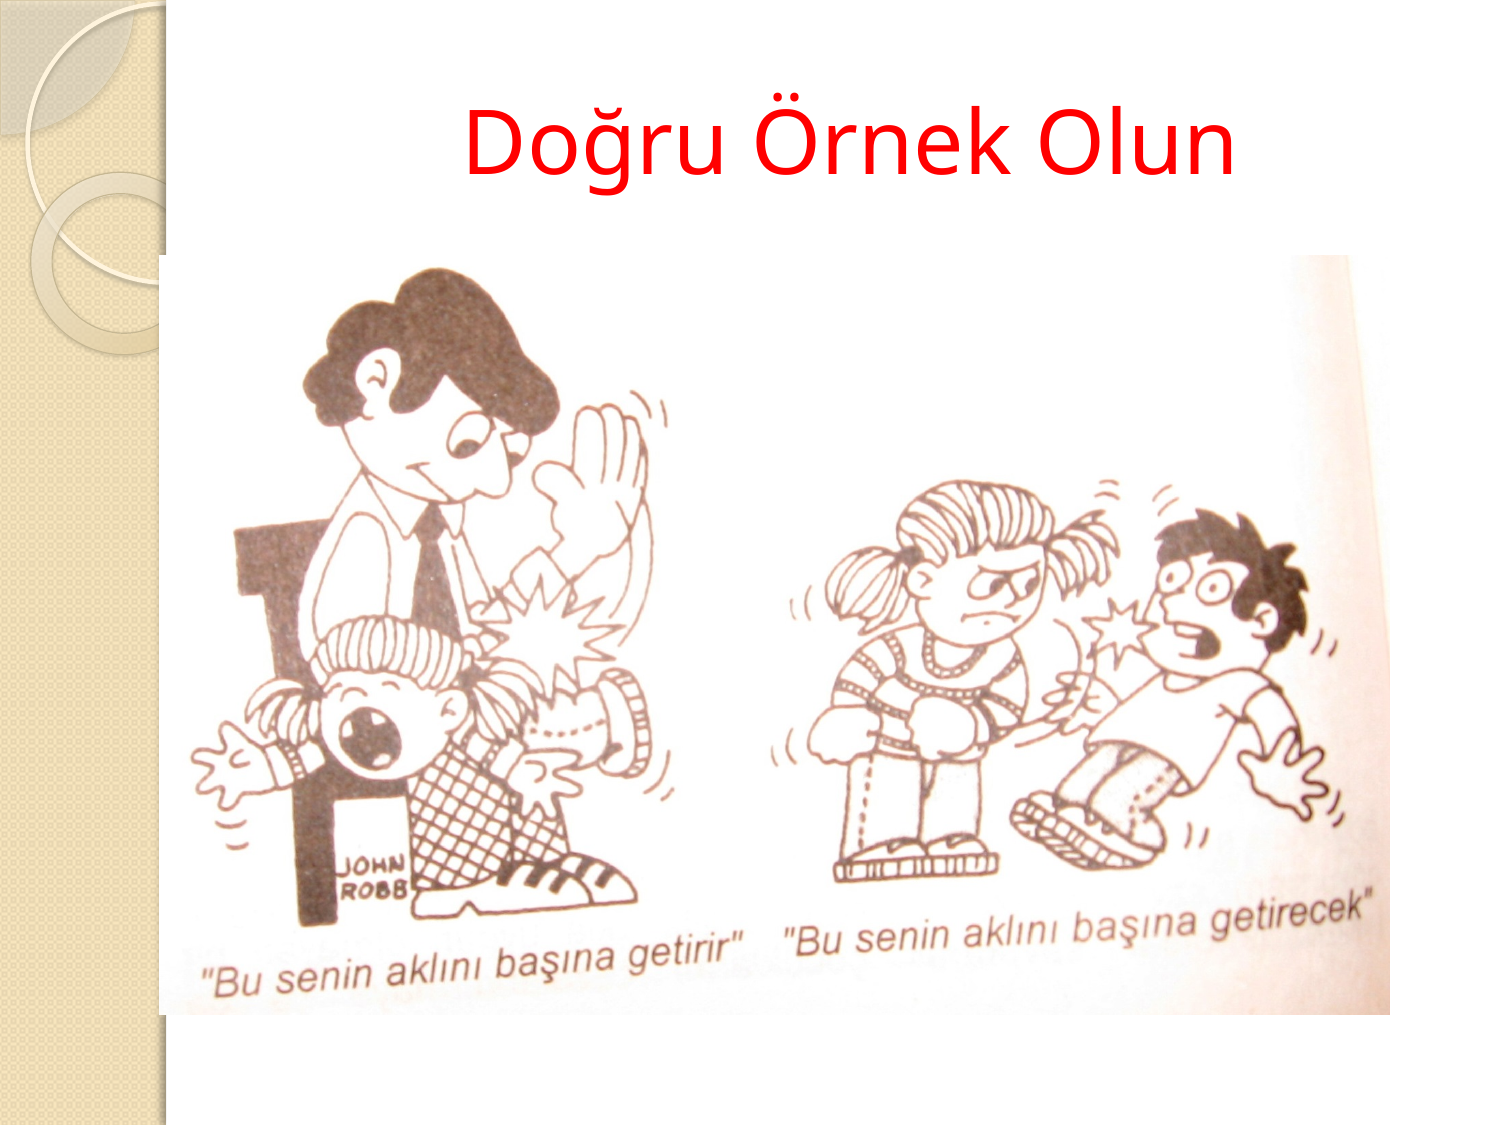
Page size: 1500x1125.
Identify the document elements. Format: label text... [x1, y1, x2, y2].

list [159, 255, 1390, 1015]
title Doğru Örnek Olun [235, 45, 1466, 233]
